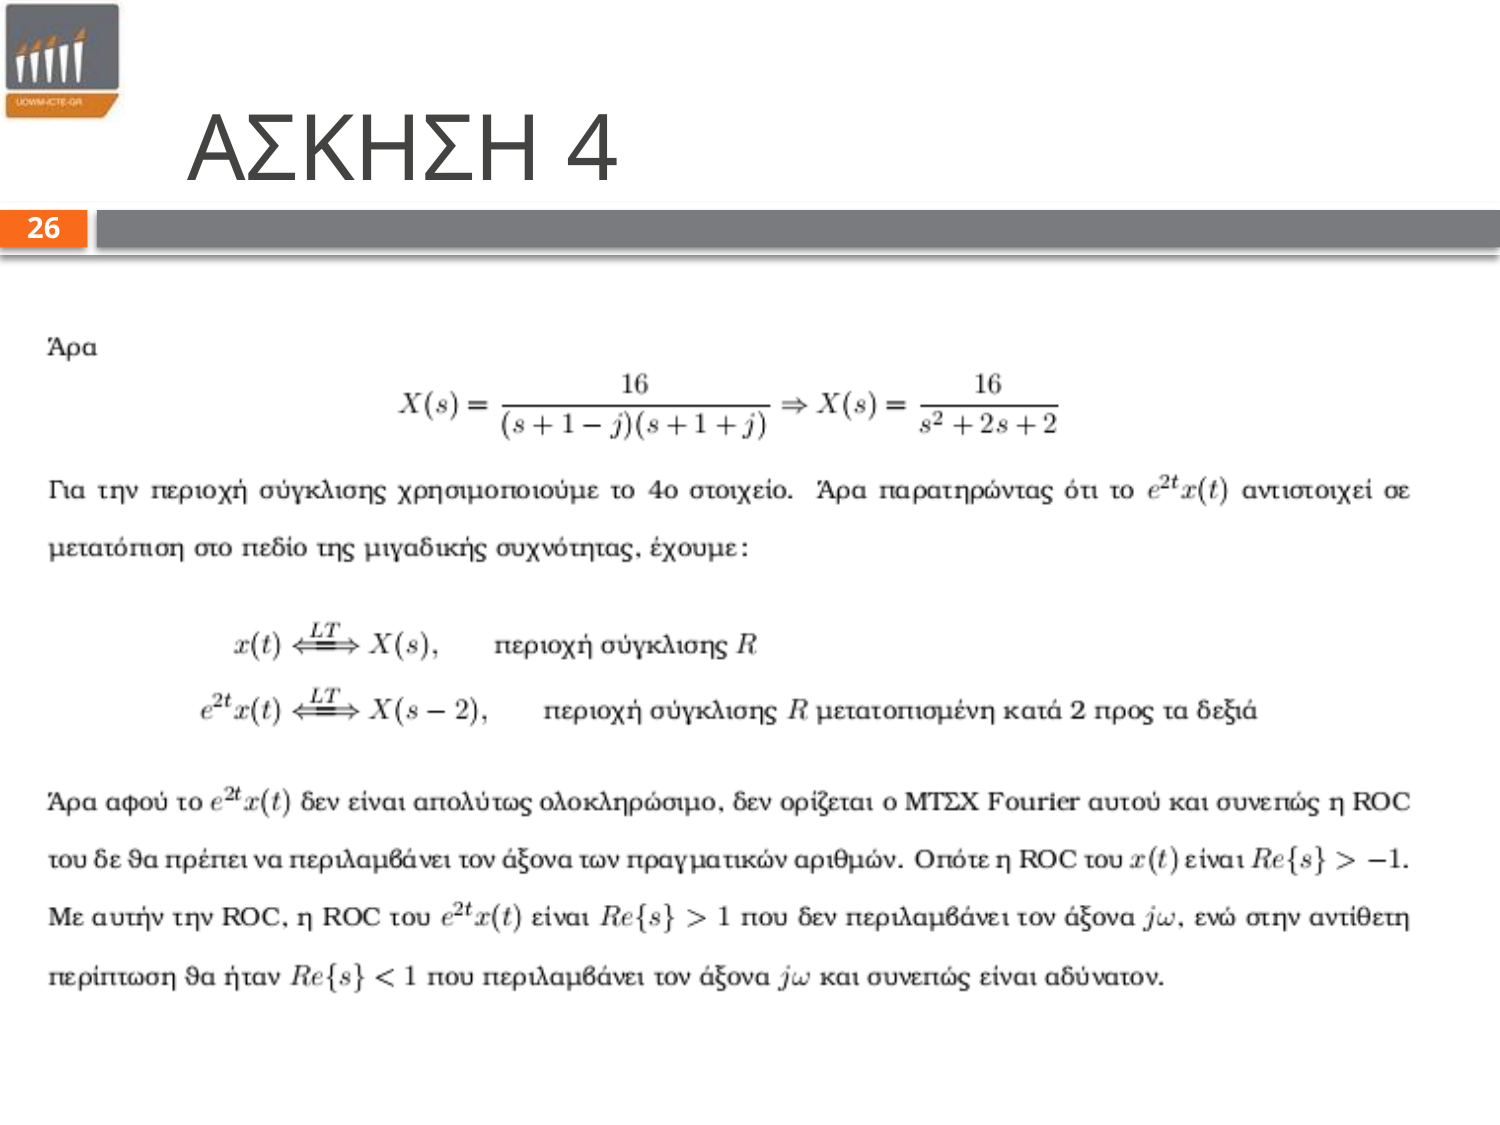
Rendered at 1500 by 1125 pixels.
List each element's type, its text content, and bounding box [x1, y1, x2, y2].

picture [27, 314, 1495, 1048]
picture [0, 0, 125, 124]
slide_number 26 [0, 208, 88, 249]
text_box ΑΣΚΗΣΗ 4 [172, 62, 1463, 225]
